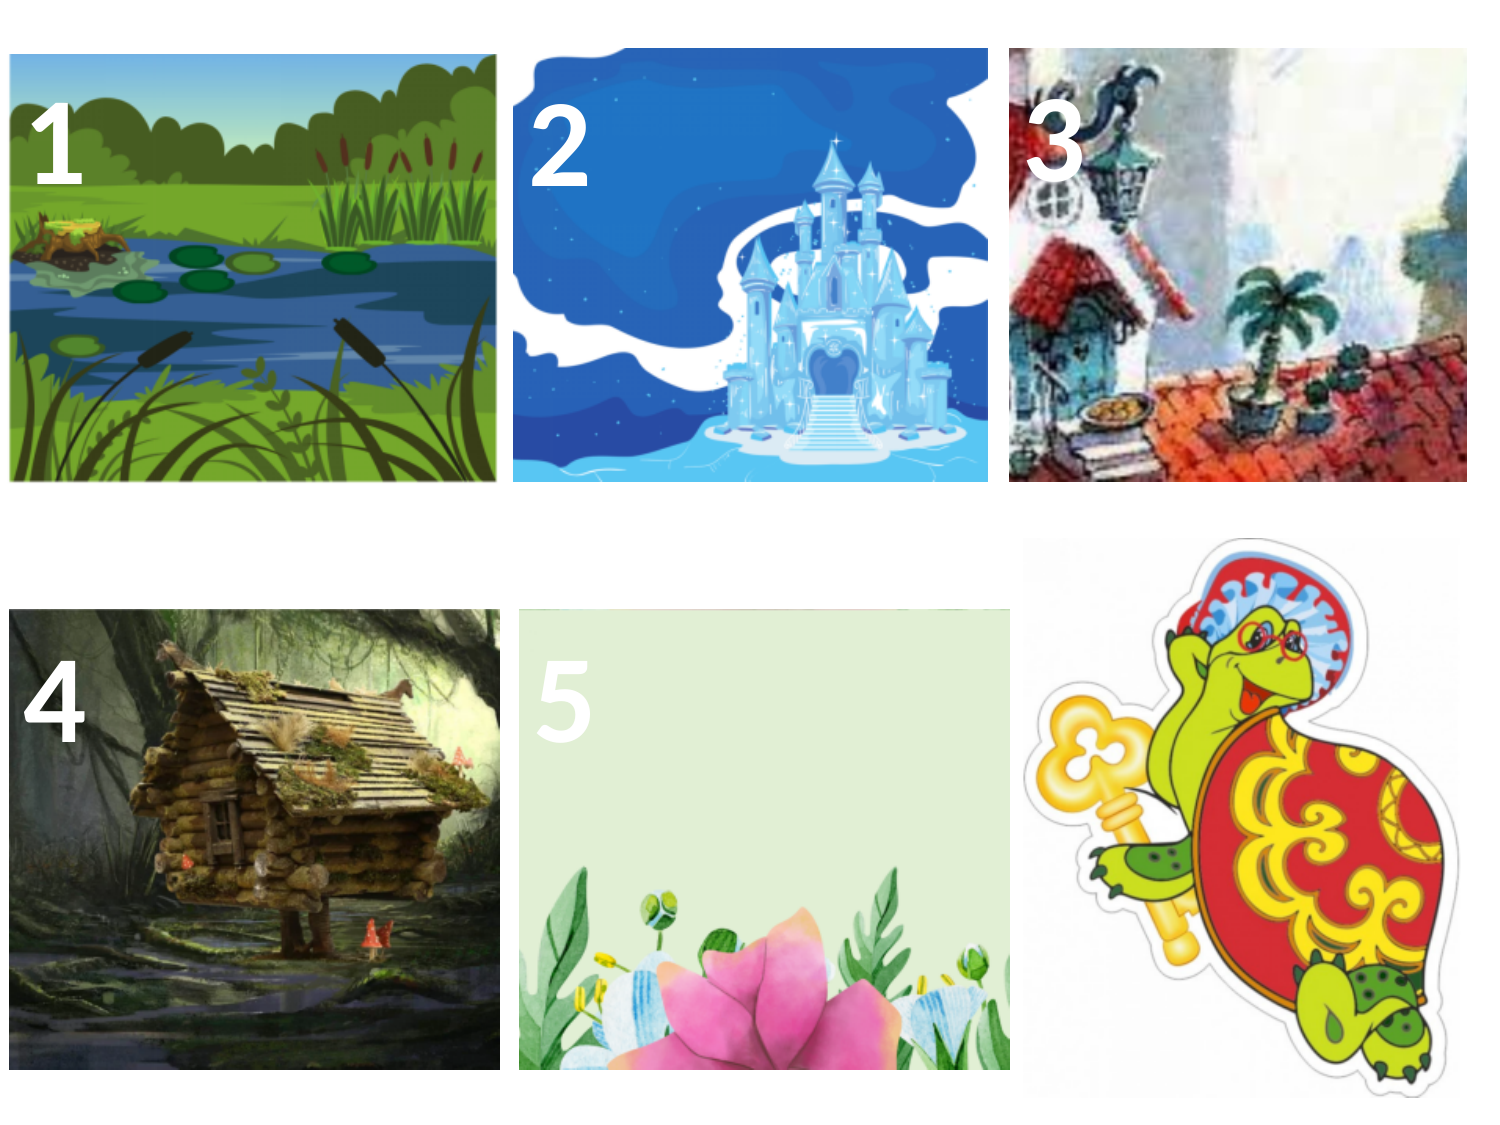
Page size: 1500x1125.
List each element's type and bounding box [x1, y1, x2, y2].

picture [1009, 48, 1468, 482]
picture [4, 54, 505, 484]
picture [518, 609, 1010, 1070]
picture [513, 48, 988, 482]
picture [8, 609, 500, 1070]
picture [1019, 538, 1468, 1098]
